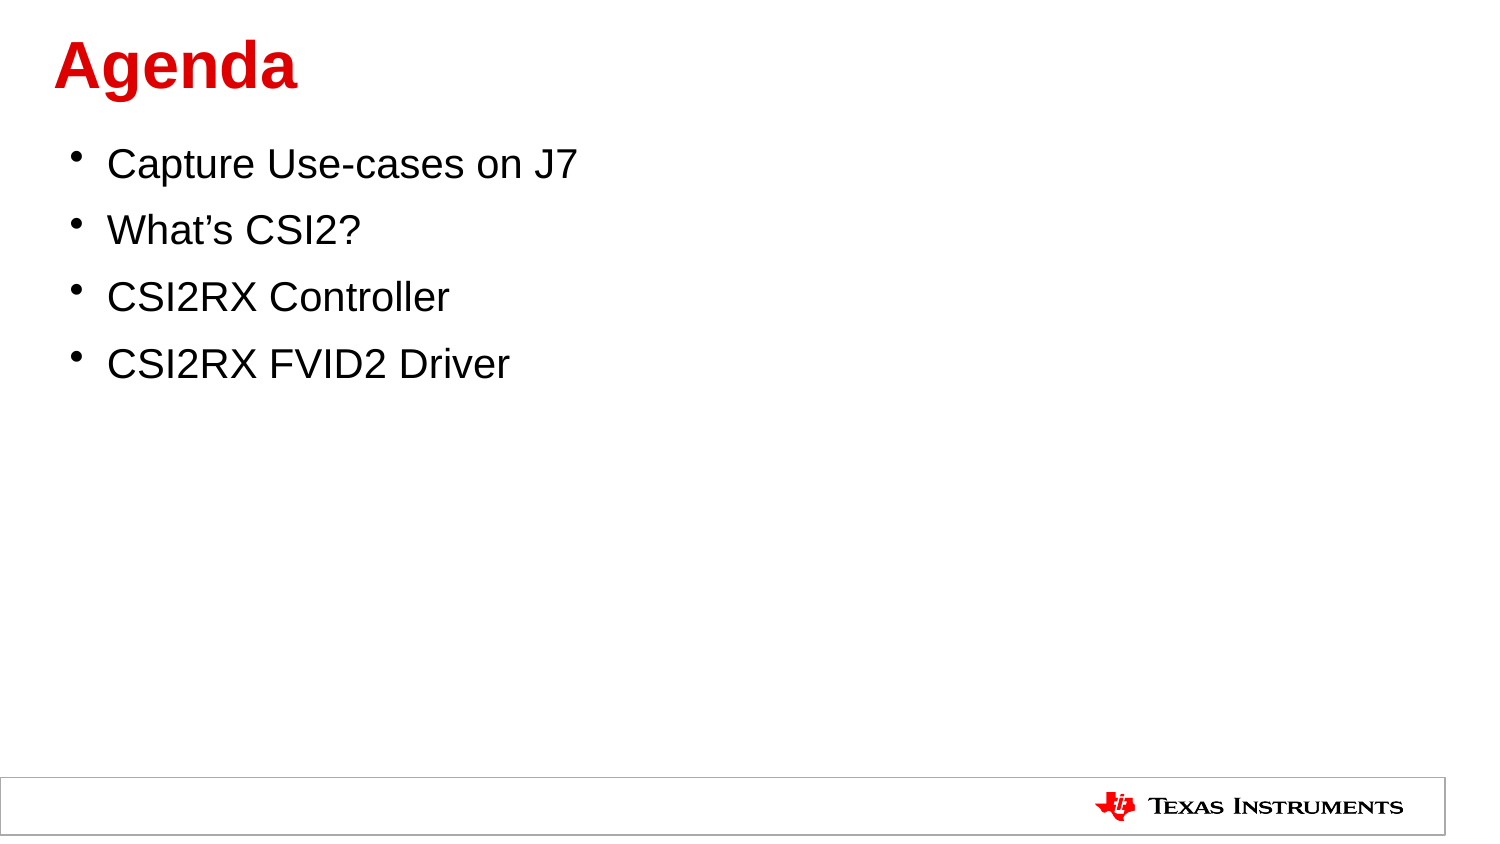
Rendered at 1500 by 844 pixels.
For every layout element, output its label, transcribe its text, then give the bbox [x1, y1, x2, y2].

list Capture Use-cases on J7 What’s CSI2? CSI2RX Controller CSI2RX FVID2 Driver [54, 128, 1444, 738]
title Agenda [37, 17, 1426, 119]
picture [1095, 792, 1403, 821]
